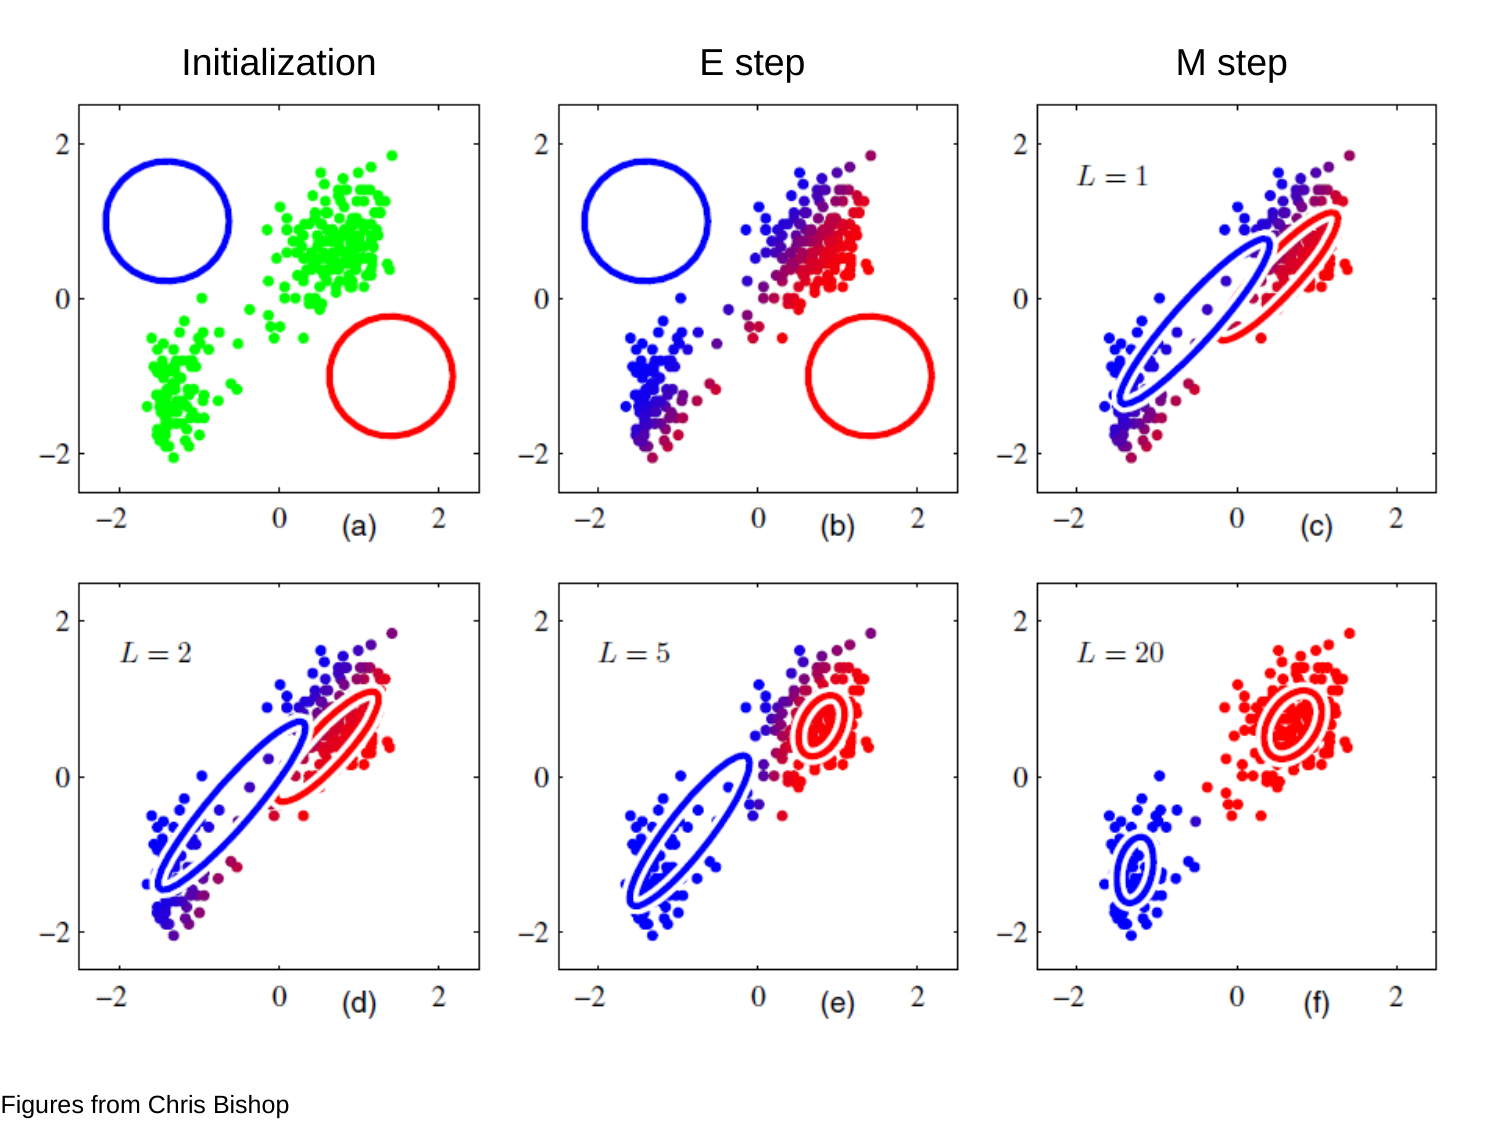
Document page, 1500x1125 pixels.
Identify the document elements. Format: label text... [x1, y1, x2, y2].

picture [30, 94, 1470, 1030]
text_box E step [684, 30, 821, 91]
text_box M step [1160, 30, 1303, 91]
text_box Figures from Chris Bishop [0, 1081, 305, 1125]
text_box Initialization [166, 30, 402, 91]
